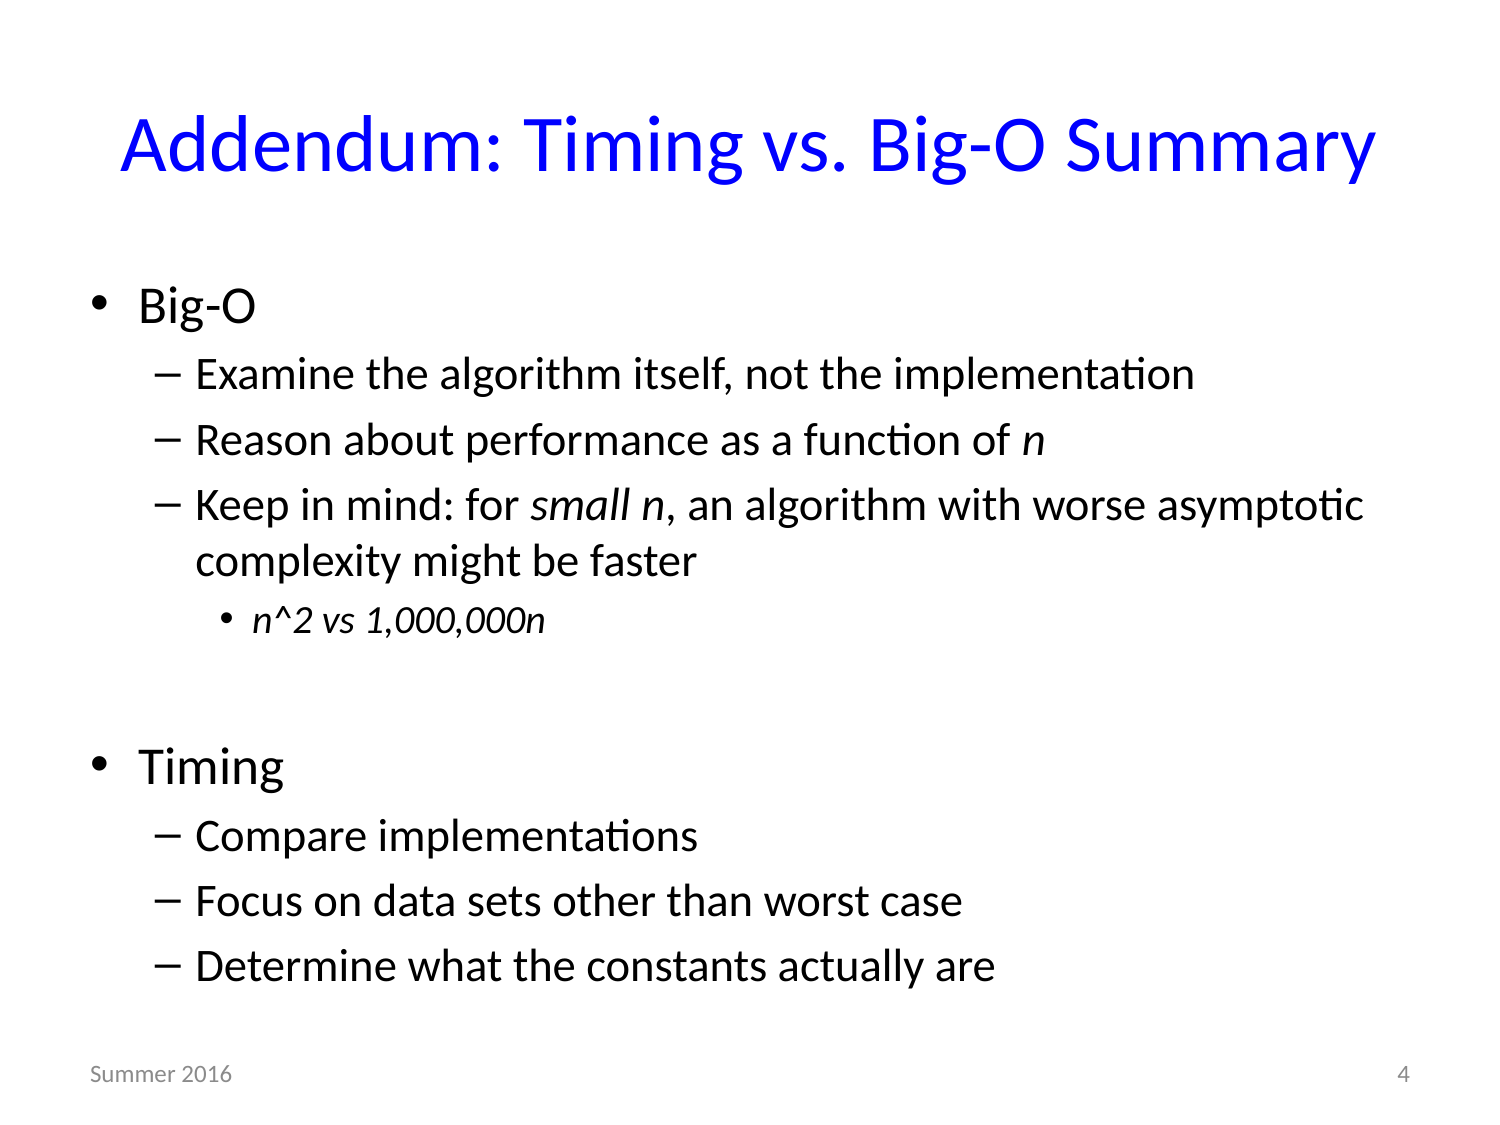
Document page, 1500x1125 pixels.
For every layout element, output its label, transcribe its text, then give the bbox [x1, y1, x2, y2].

title Addendum: Timing vs. Big-O Summary [75, 45, 1425, 233]
slide_number 4 [1074, 1042, 1425, 1103]
list Big-O Examine the algorithm itself, not the implementation Reason about performance as a function of n Keep in mind: for small n, an algorithm with worse asymptotic complexity might be faster n^2 vs 1,000,000n Timing Compare implementations Focus on data sets other than worst case Determine what the constants actually are [75, 262, 1425, 1005]
slide_number Summer 2016 [75, 1042, 425, 1103]
